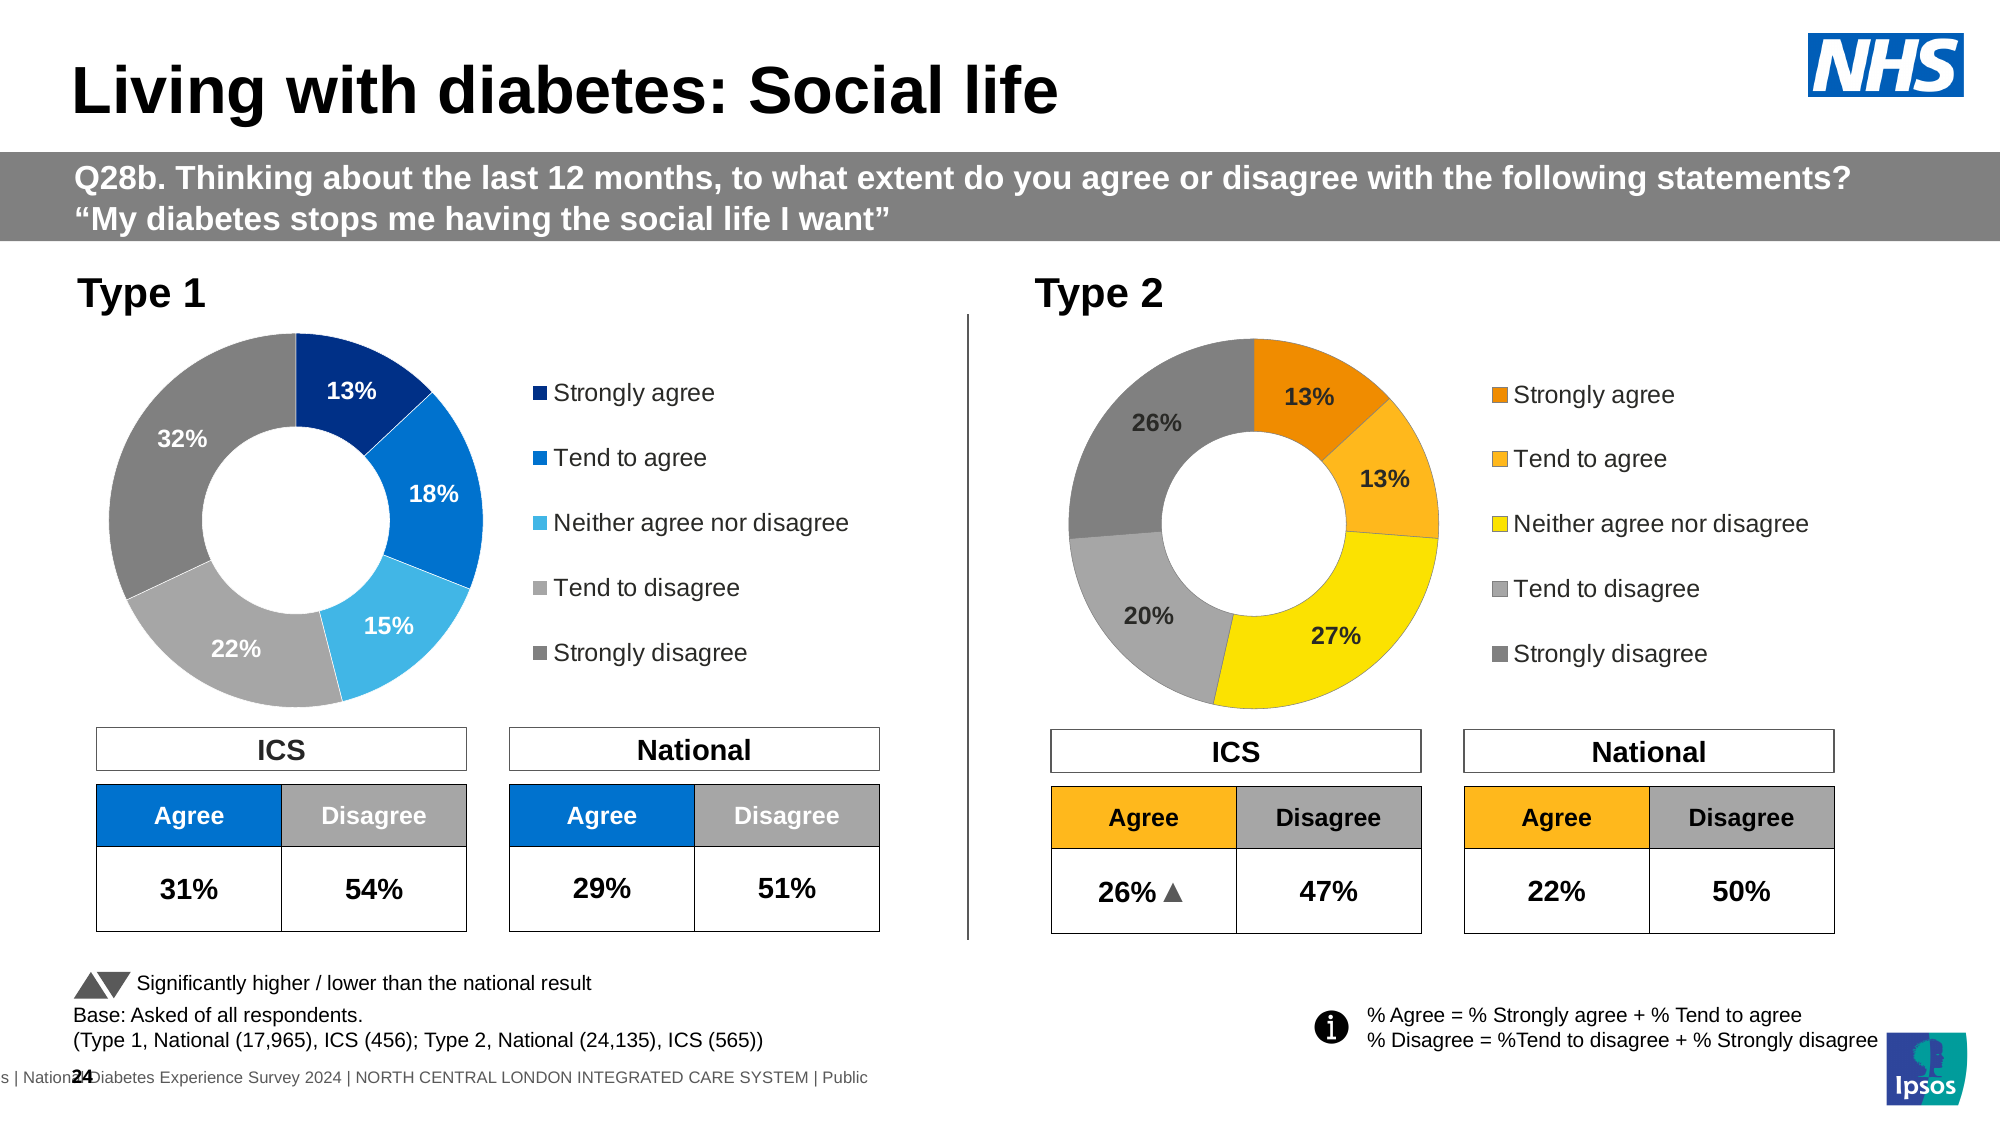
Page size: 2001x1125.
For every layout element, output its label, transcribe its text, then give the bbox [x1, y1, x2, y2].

text_box [71, 970, 110, 1000]
text_box Base: Asked of all respondents. (Type 1, National (17,965), ICS (456); Type 2, National (24,135), ICS (565)) [73, 1001, 1886, 1052]
text_box [94, 970, 122, 1001]
chart [96, 328, 885, 713]
text_box National [509, 727, 880, 771]
text_box ICS [1051, 729, 1422, 773]
table_header Disagree [1237, 787, 1421, 848]
table_header Agree [97, 785, 281, 846]
table_header Disagree [695, 785, 879, 846]
table_cell 47% [1237, 849, 1421, 933]
table_cell 51% [695, 847, 879, 931]
slide_number 24 [71, 1030, 122, 1090]
picture [1807, 33, 1964, 97]
table_cell 54% [282, 847, 466, 931]
table_cell 22% [1465, 849, 1649, 933]
table_header Disagree [282, 785, 466, 846]
text_box ICS [96, 727, 467, 771]
table_cell 31% [97, 847, 281, 931]
text_box Type 2 [922, 265, 1276, 316]
table_header Agree [510, 785, 694, 846]
table_cell 29% [510, 847, 694, 931]
table_header Agree [1052, 787, 1236, 848]
table_cell 26%▲ [1052, 849, 1236, 933]
table_cell 50% [1650, 849, 1834, 933]
table_header Disagree [1650, 787, 1834, 848]
title Living with diabetes: Social life [71, 32, 1809, 124]
text_box Q28b. Thinking about the last 12 months, to what extent do you agree or disagree with the following statements? “My diabetes stops me having the social life I want” [0, 152, 2000, 242]
picture [1310, 1006, 1353, 1048]
text_box National [1464, 729, 1835, 773]
table_header Agree [1465, 787, 1649, 848]
picture [1886, 1032, 1968, 1106]
table_header Significantly higher / lower than the national result [122, 964, 648, 1001]
text_box Type 1 [0, 265, 319, 316]
chart [1056, 329, 1845, 714]
text_box % Agree = % Strongly agree + % Tend to agree % Disagree = %Tend to disagree + % Strongly disagree [1352, 994, 1924, 1059]
